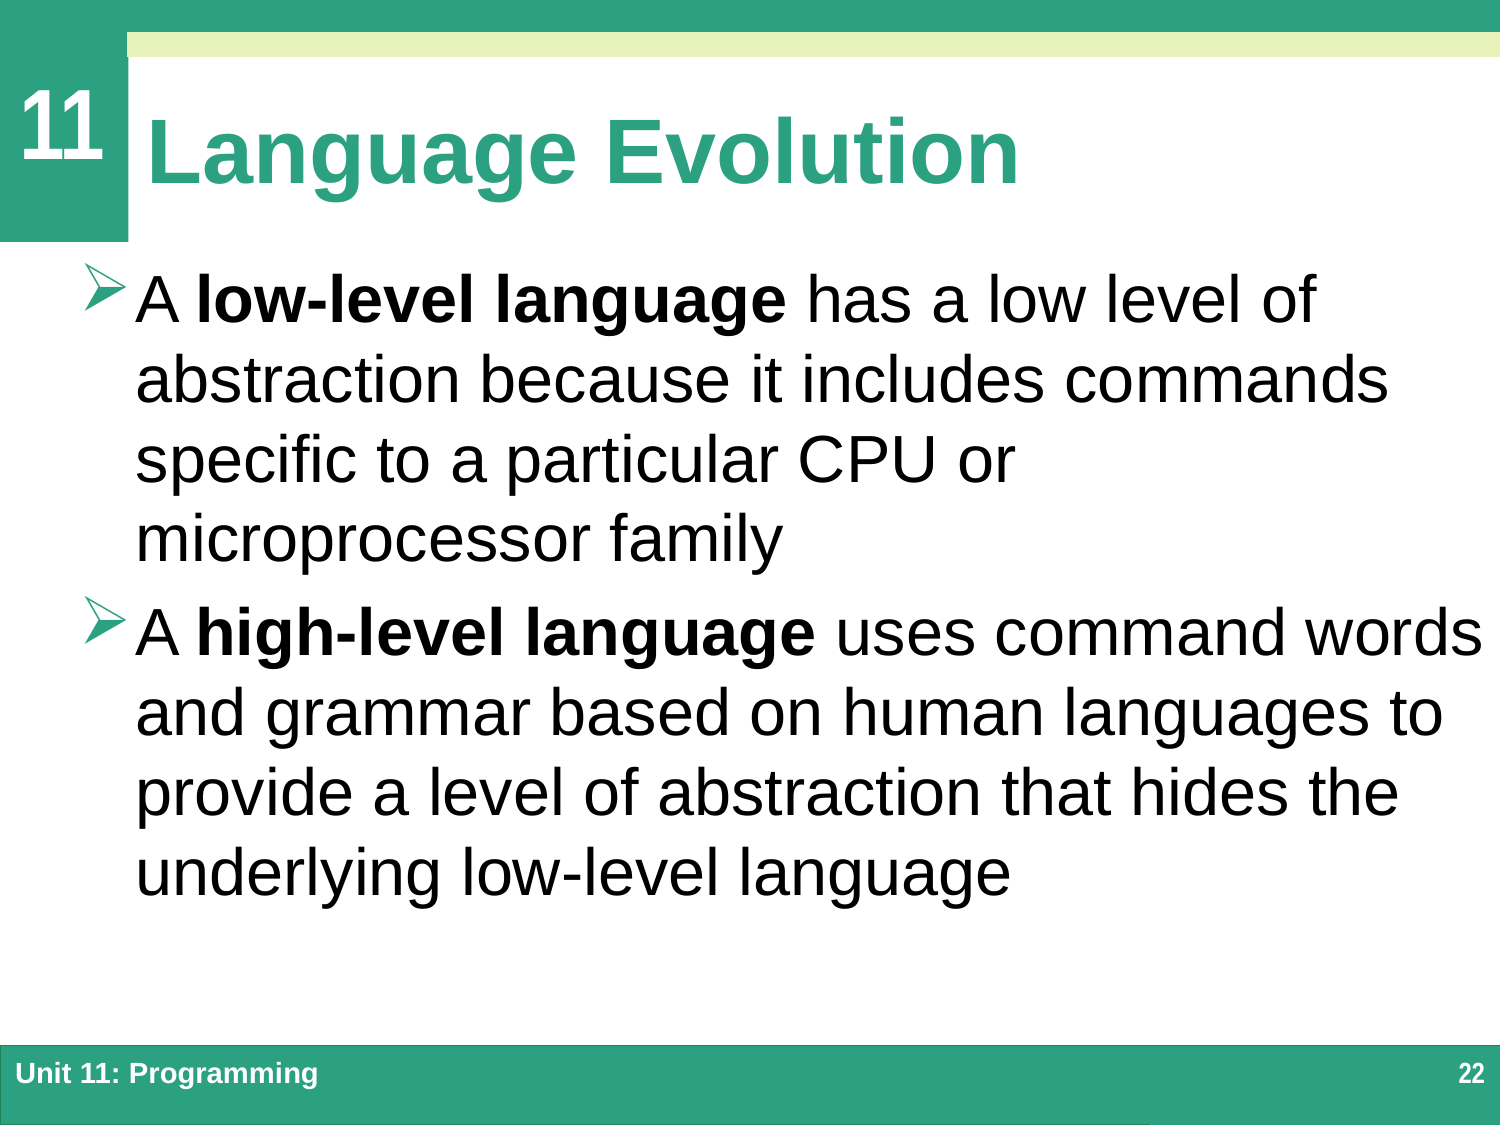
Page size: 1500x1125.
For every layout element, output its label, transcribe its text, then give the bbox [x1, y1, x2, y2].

footer Unit 11: Programming [0, 1046, 1149, 1125]
title Language Evolution [131, 60, 1500, 234]
slide_number 22 [1149, 1046, 1500, 1125]
list A low-level language has a low level of abstraction because it includes commands specific to a particular CPU or microprocessor family A high-level language uses command words and grammar based on human languages to provide a level of abstraction that hides the underlying low-level language [64, 247, 1500, 1006]
